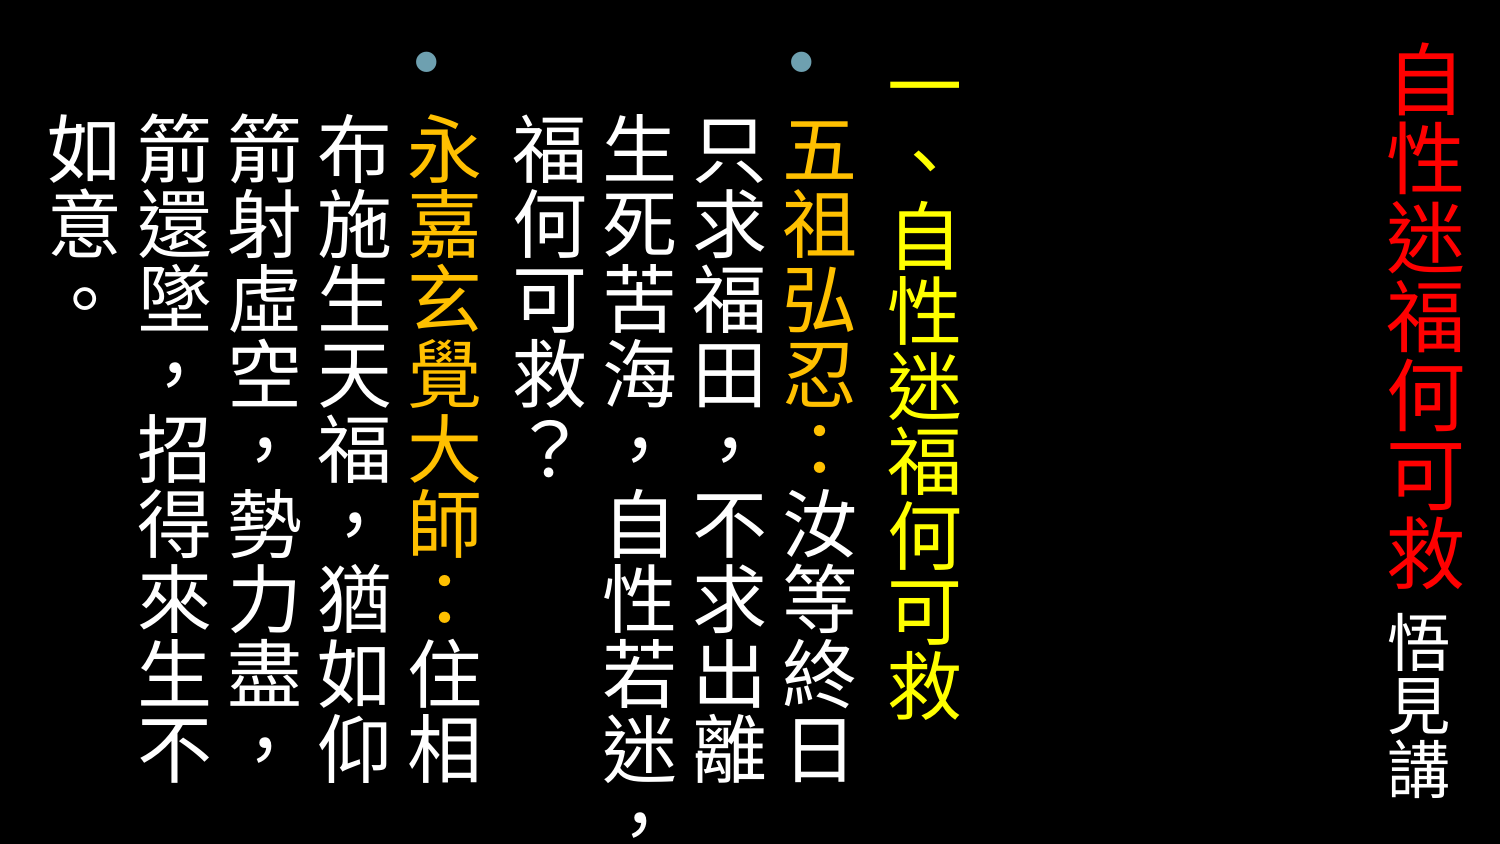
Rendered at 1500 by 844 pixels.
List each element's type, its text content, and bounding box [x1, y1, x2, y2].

list 一、自性迷福何可救 五祖弘忍：汝等終日只求福田，不求出離生死苦海，自性若迷，福何可救？ 永嘉玄覺大師：住相布施生天福，猶如仰箭射虛空，勢力盡，箭還墜，招得來生不如意。 [29, 27, 1365, 820]
title 自性迷福何可救 悟見講 [1364, 21, 1483, 820]
